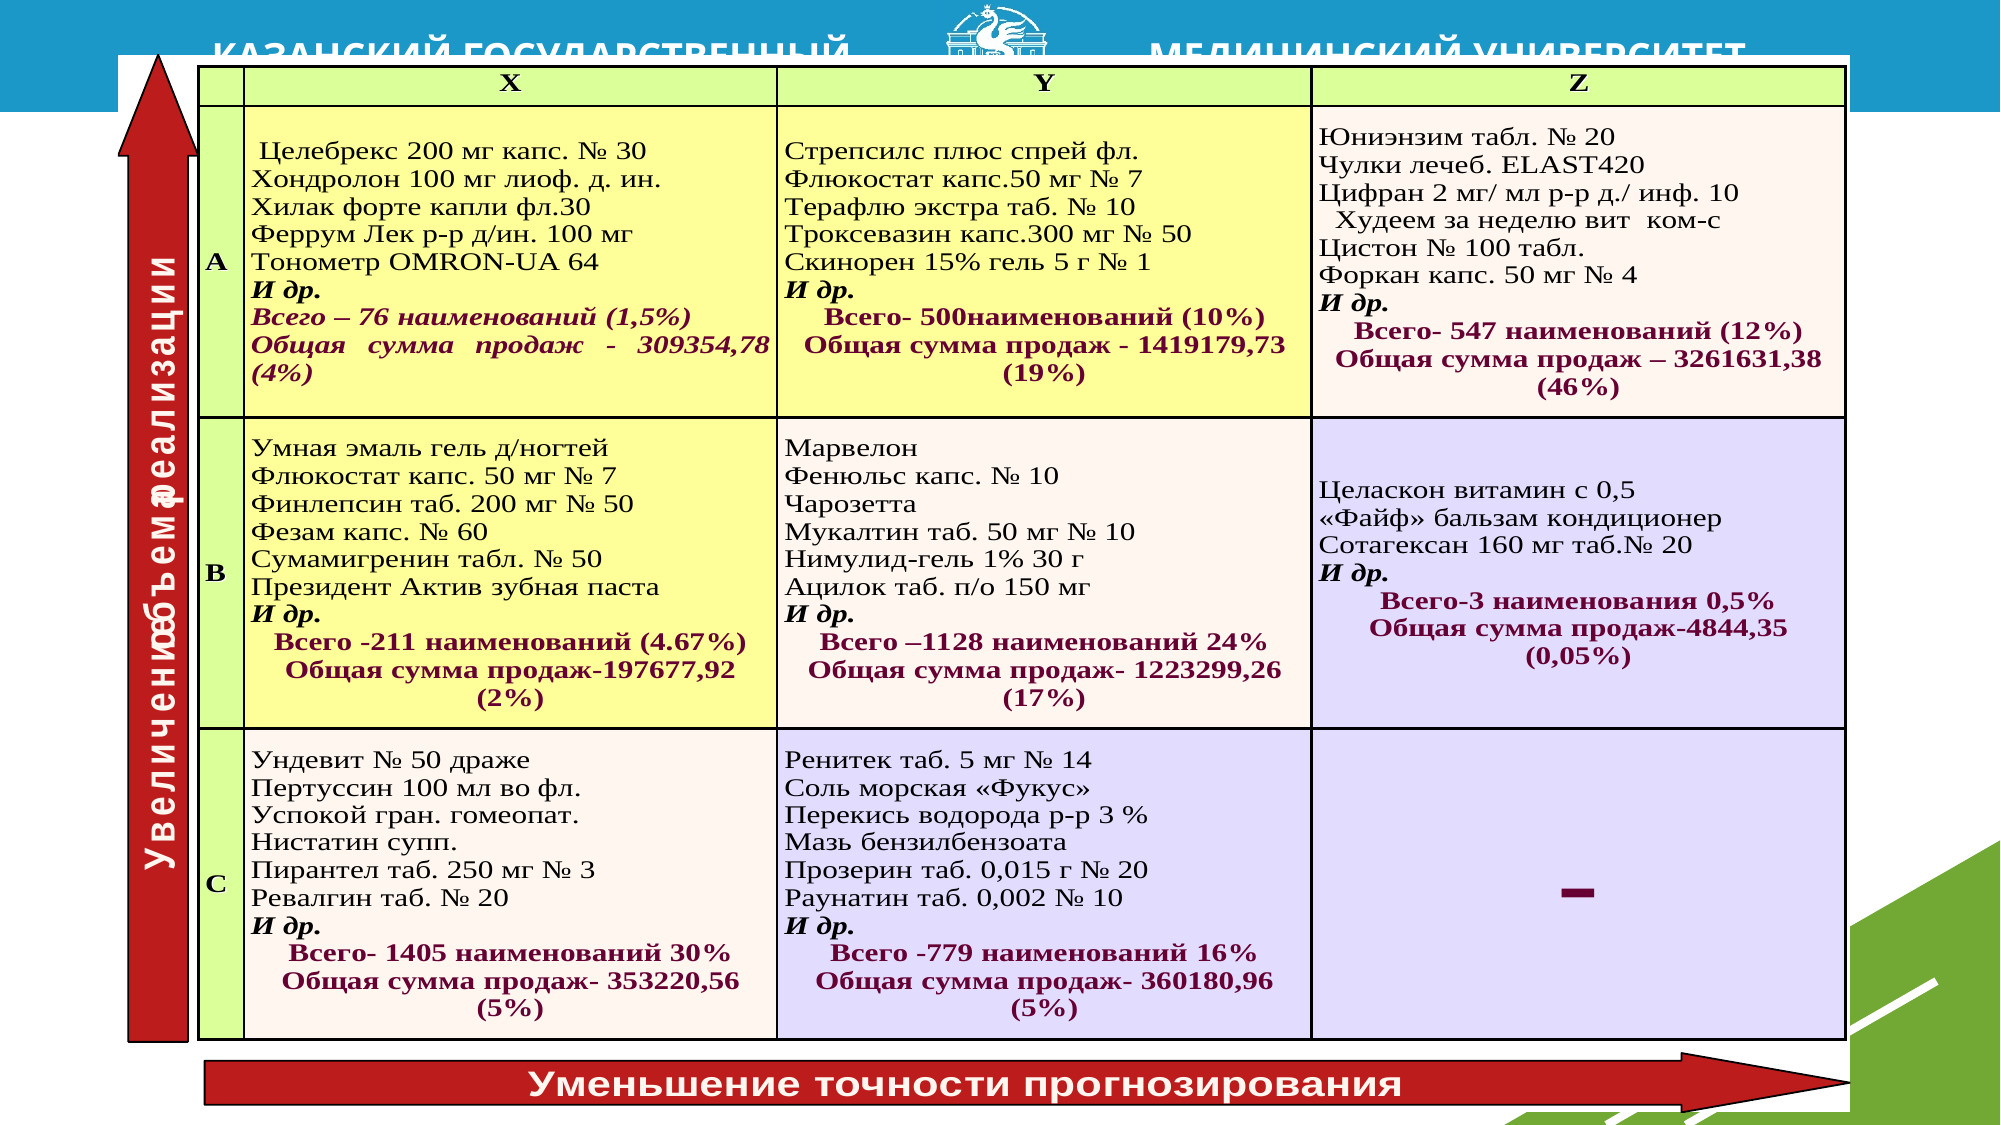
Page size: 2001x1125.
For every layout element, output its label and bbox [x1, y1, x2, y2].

picture [939, 0, 1052, 54]
list [117, 54, 1851, 1113]
